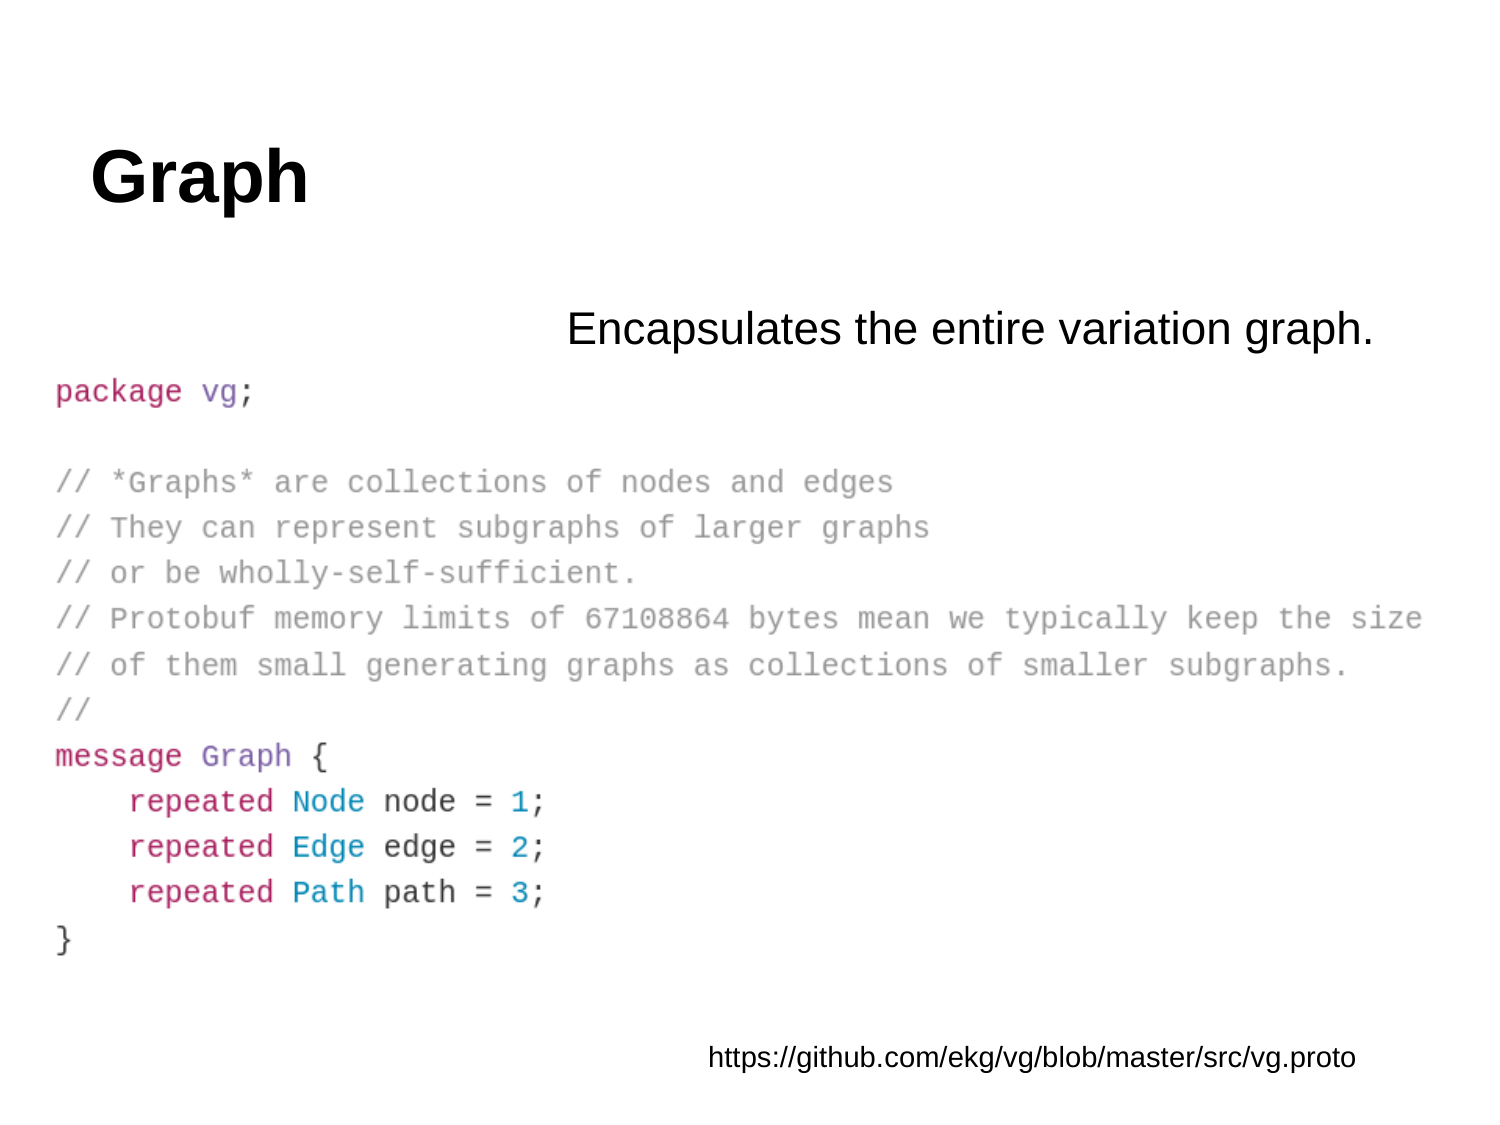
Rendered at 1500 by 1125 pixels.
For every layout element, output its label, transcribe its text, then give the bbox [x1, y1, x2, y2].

picture [48, 372, 1452, 976]
title Graph [75, 45, 1425, 233]
text_box Encapsulates the entire variation graph. [551, 283, 1425, 370]
text_box https://github.com/ekg/vg/blob/master/src/vg.proto [693, 1022, 1482, 1090]
